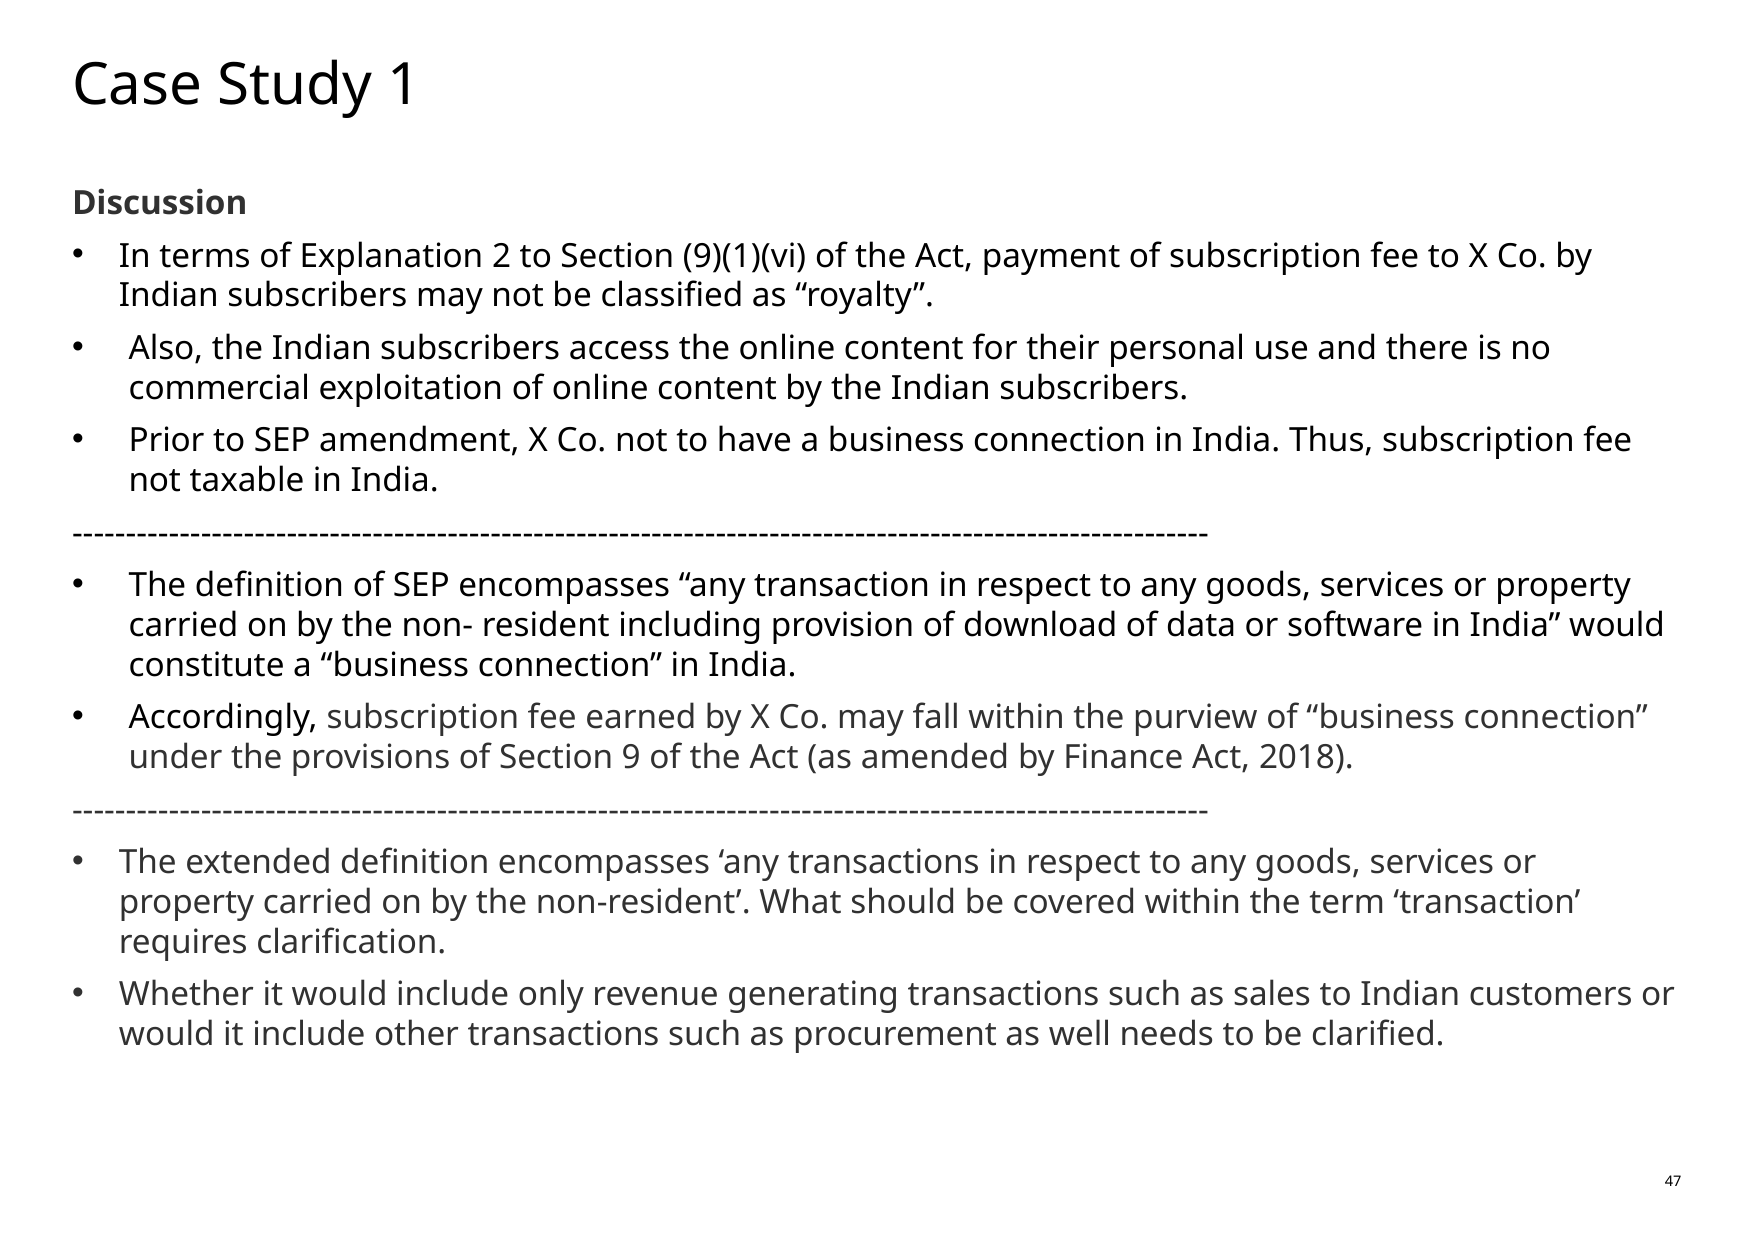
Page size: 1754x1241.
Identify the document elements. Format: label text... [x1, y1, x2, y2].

text_box Discussion In terms of Explanation 2 to Section (9)(1)(vi) of the Act, payment of subscription fee to X Co. by Indian subscribers may not be classified as “royalty”. Also, the Indian subscribers access the online content for their personal use and there is no commercial exploitation of online content by the Indian subscribers. Prior to SEP amendment, X Co. not to have a business connection in India. Thus, subscription fee not taxable in India. ---------------------------------------------------------------------------------------------------------- The definition of SEP encompasses “any transaction in respect to any goods, services or property carried on by the non- resident including provision of download of data or software in India” would constitute a “business connection” in India. Accordingly, subscription fee earned by X Co. may fall within the purview of “business connection” under the provisions of Section 9 of the Act (as amended by Finance Act, 2018). ---------------------------------------------------------------------------------------------------------- The extended definition encompasses ‘any transactions in respect to any goods, services or property carried on by the non-resident’. What should be covered within the term ‘transaction’ requires clarification. Whether it would include only revenue generating transactions such as sales to Indian customers or would it include other transactions such as procurement as well needs to be clarified. [72, 181, 1682, 1053]
title Case Study 1 [72, 45, 1682, 138]
